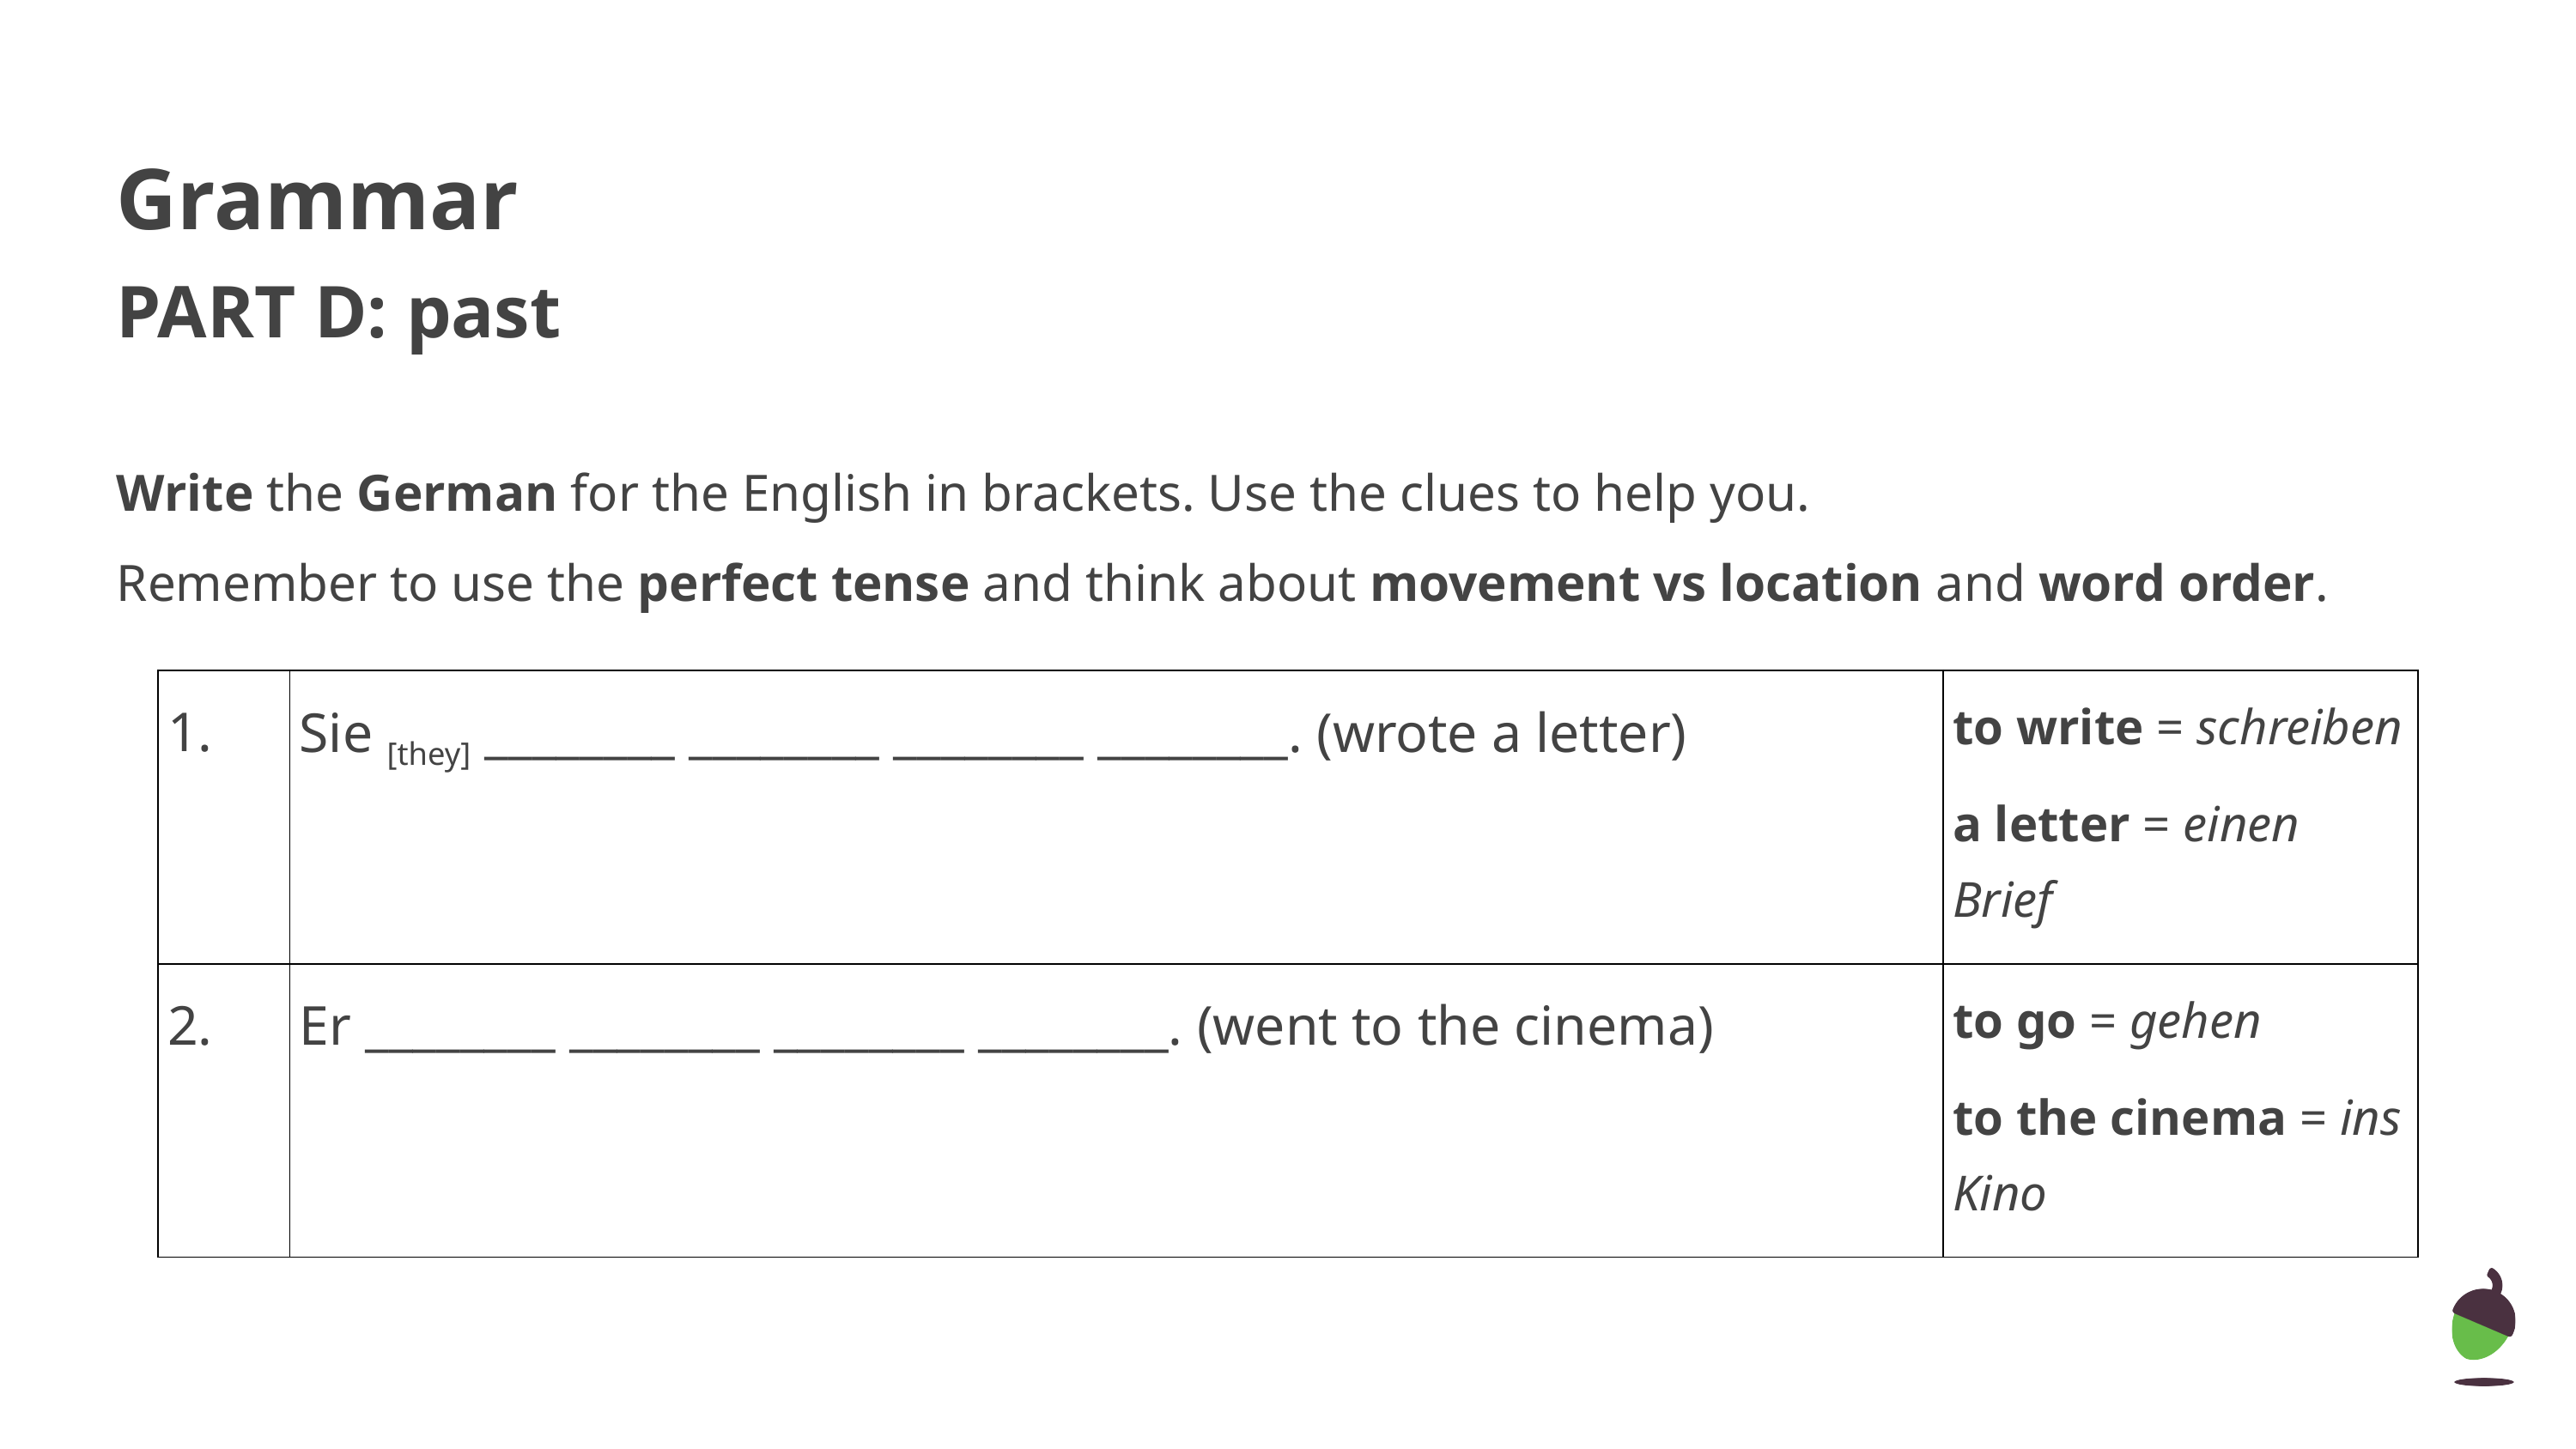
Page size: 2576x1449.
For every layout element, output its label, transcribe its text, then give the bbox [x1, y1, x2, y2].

table_header to write = schreiben a letter = einen Brief [1944, 671, 2417, 963]
table_header 1. [159, 671, 289, 963]
table_header Sie [they] ________ ________ ________ ________. (wrote a letter) [290, 671, 1942, 963]
text_box Grammar PART D: past Write the German for the English in brackets. Use the clues to help you. Remember to use the perfect tense and think about movement vs location and word order. [103, 124, 2536, 1258]
table_cell Er ________ ________ ________ ________. (went to the cinema) [290, 965, 1942, 1257]
table_cell 2. [159, 965, 289, 1257]
picture [2451, 1268, 2516, 1386]
table_cell to go = gehen to the cinema = ins Kino [1944, 965, 2417, 1257]
